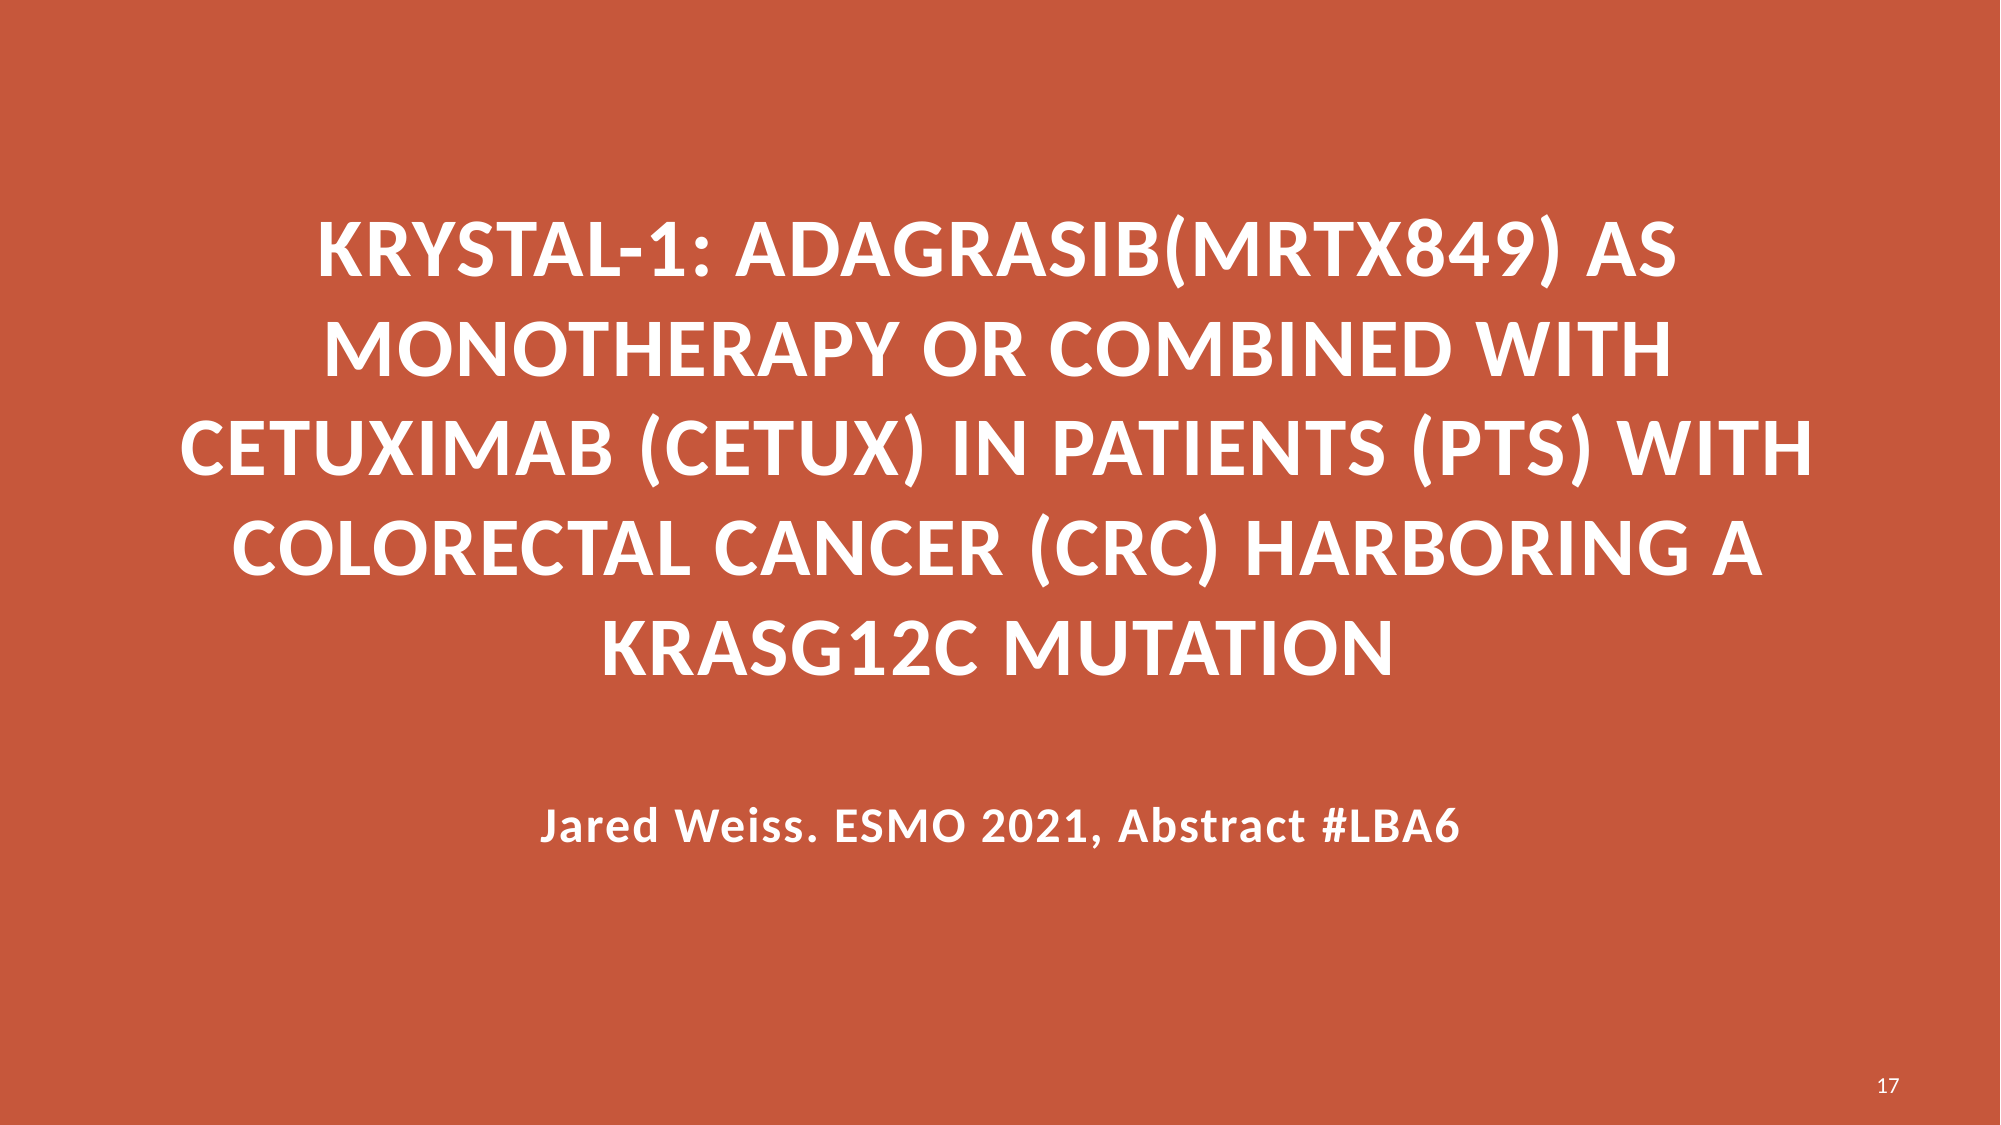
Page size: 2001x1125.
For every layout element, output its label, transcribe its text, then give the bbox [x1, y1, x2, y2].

title KRYSTAL-1: Adagrasib(MRTX849) as Monotherapy or Combined with Cetuximab (Cetux) in Patients (Pts) With Colorectal Cancer (CRC) Harboring a KRASG12C Mutation Jared Weiss. ESMO 2021, Abstract #LBA6 [99, 45, 1900, 1000]
slide_number 17 [1771, 1054, 1900, 1115]
